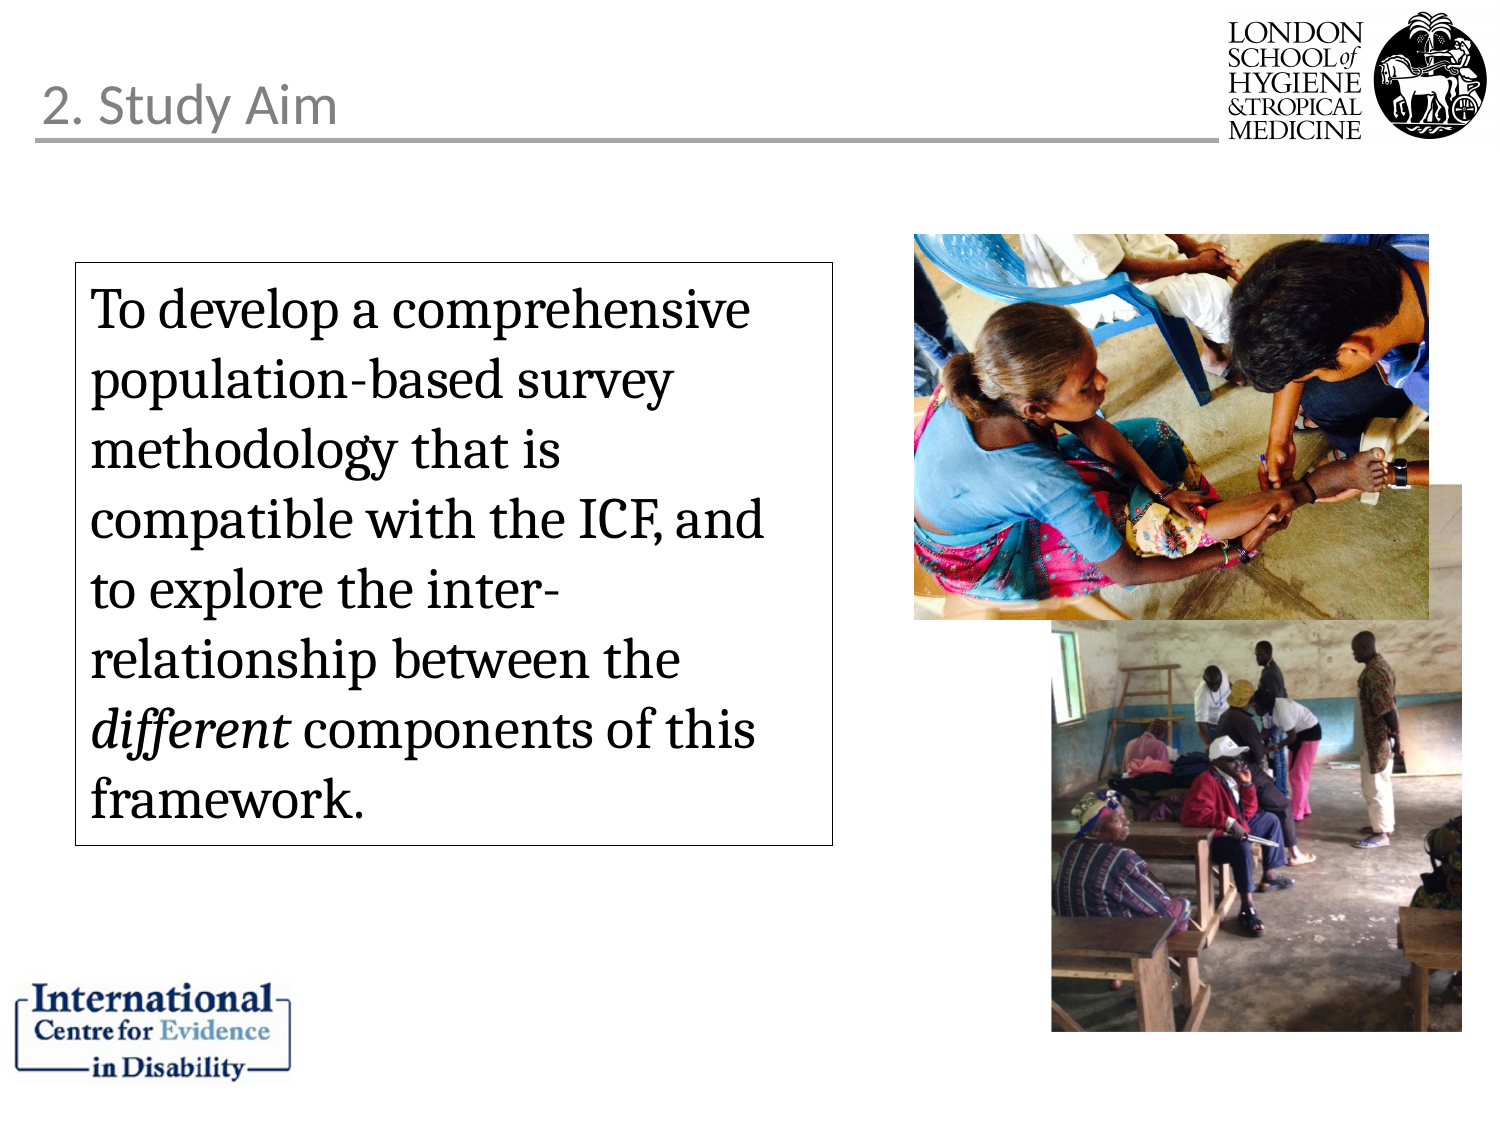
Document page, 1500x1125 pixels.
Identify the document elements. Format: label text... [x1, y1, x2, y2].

picture [998, 243, 1007, 253]
picture [1218, 0, 1500, 153]
picture [914, 234, 1500, 1031]
list To develop a comprehensive population-based survey methodology that is compatible with the ICF, and to explore the inter-relationship between the different components of this framework. [75, 262, 833, 846]
title 2. Study Aim [26, 7, 1376, 195]
picture [0, 972, 302, 1090]
